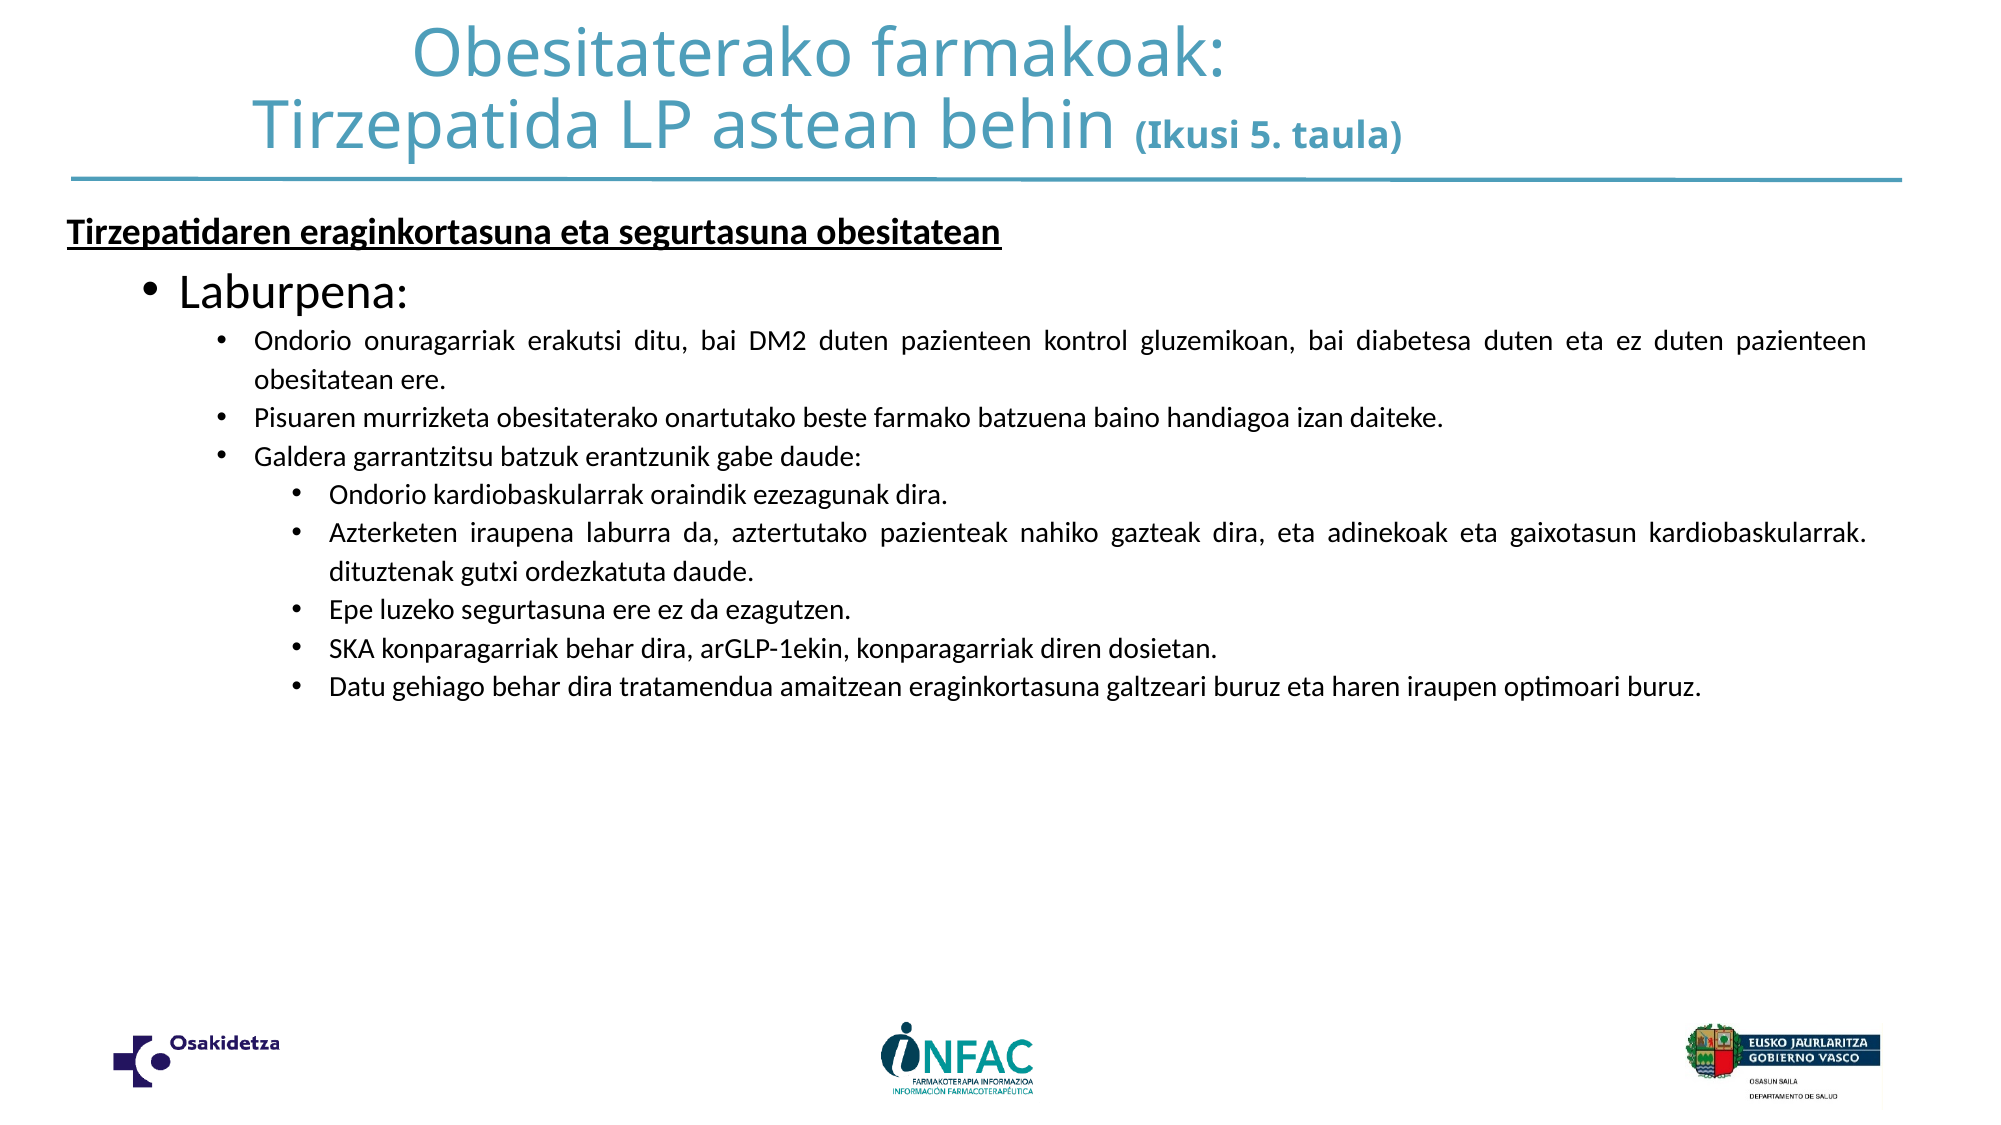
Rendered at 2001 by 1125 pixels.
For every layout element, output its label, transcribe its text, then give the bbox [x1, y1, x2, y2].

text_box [101, 1014, 1883, 1110]
text_box Tirzepatidaren eraginkortasuna eta segurtasuna obesitatean Laburpena: Ondorio onuragarriak erakutsi ditu, bai DM2 duten pazienteen kontrol gluzemikoan, bai diabetesa duten eta ez duten pazienteen obesitatean ere. Pisuaren murrizketa obesitaterako onartutako beste farmako batzuena baino handiagoa izan daiteke. Galdera garrantzitsu batzuk erantzunik gabe daude: Ondorio kardiobaskularrak oraindik ezezagunak dira. Azterketen iraupena laburra da, aztertutako pazienteak nahiko gazteak dira, eta adinekoak eta gaixotasun kardiobaskularrak. dituztenak gutxi ordezkatuta daude. Epe luzeko segurtasuna ere ez da ezagutzen. SKA konparagarriak behar dira, arGLP-1ekin, konparagarriak diren dosietan. Datu gehiago behar dira tratamendua amaitzean eraginkortasuna galtzeari buruz eta haren iraupen optimoari buruz. [51, 195, 1883, 1093]
title Obesitaterako farmakoak: Tirzepatida LP astean behin (Ikusi 5. taula) [28, 82, 1627, 180]
